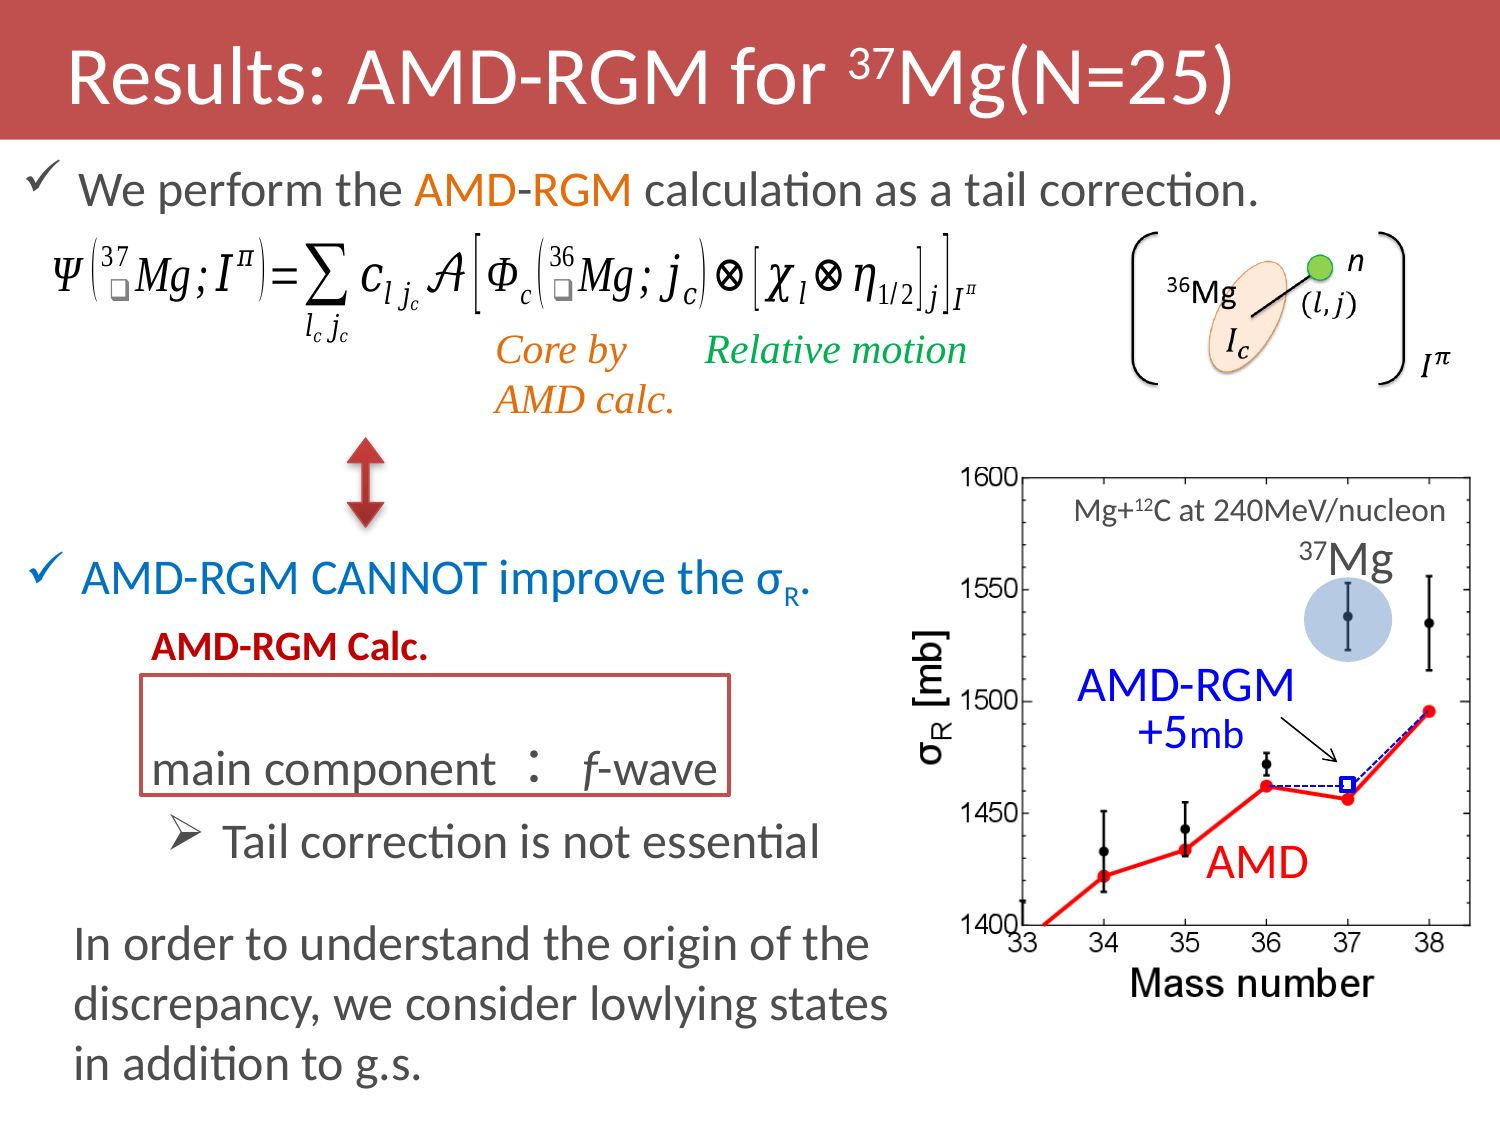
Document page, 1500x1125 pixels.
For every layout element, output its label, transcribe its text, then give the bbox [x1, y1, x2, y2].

picture [1126, 227, 1466, 391]
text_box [1354, 710, 1428, 783]
text_box We perform the AMD-RGM calculation as a tail correction. [7, 149, 1500, 224]
text_box Core by AMD calc. [480, 314, 691, 429]
picture [912, 467, 1471, 999]
text_box Relative motion [689, 314, 983, 380]
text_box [7, 437, 840, 878]
text_box In order to understand the origin of the discrepancy, we consider lowlying states in addition to g.s. [58, 902, 916, 1098]
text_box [1280, 717, 1338, 763]
text_box Results: AMD-RGM for 37Mg(N=25) [51, 13, 1252, 129]
